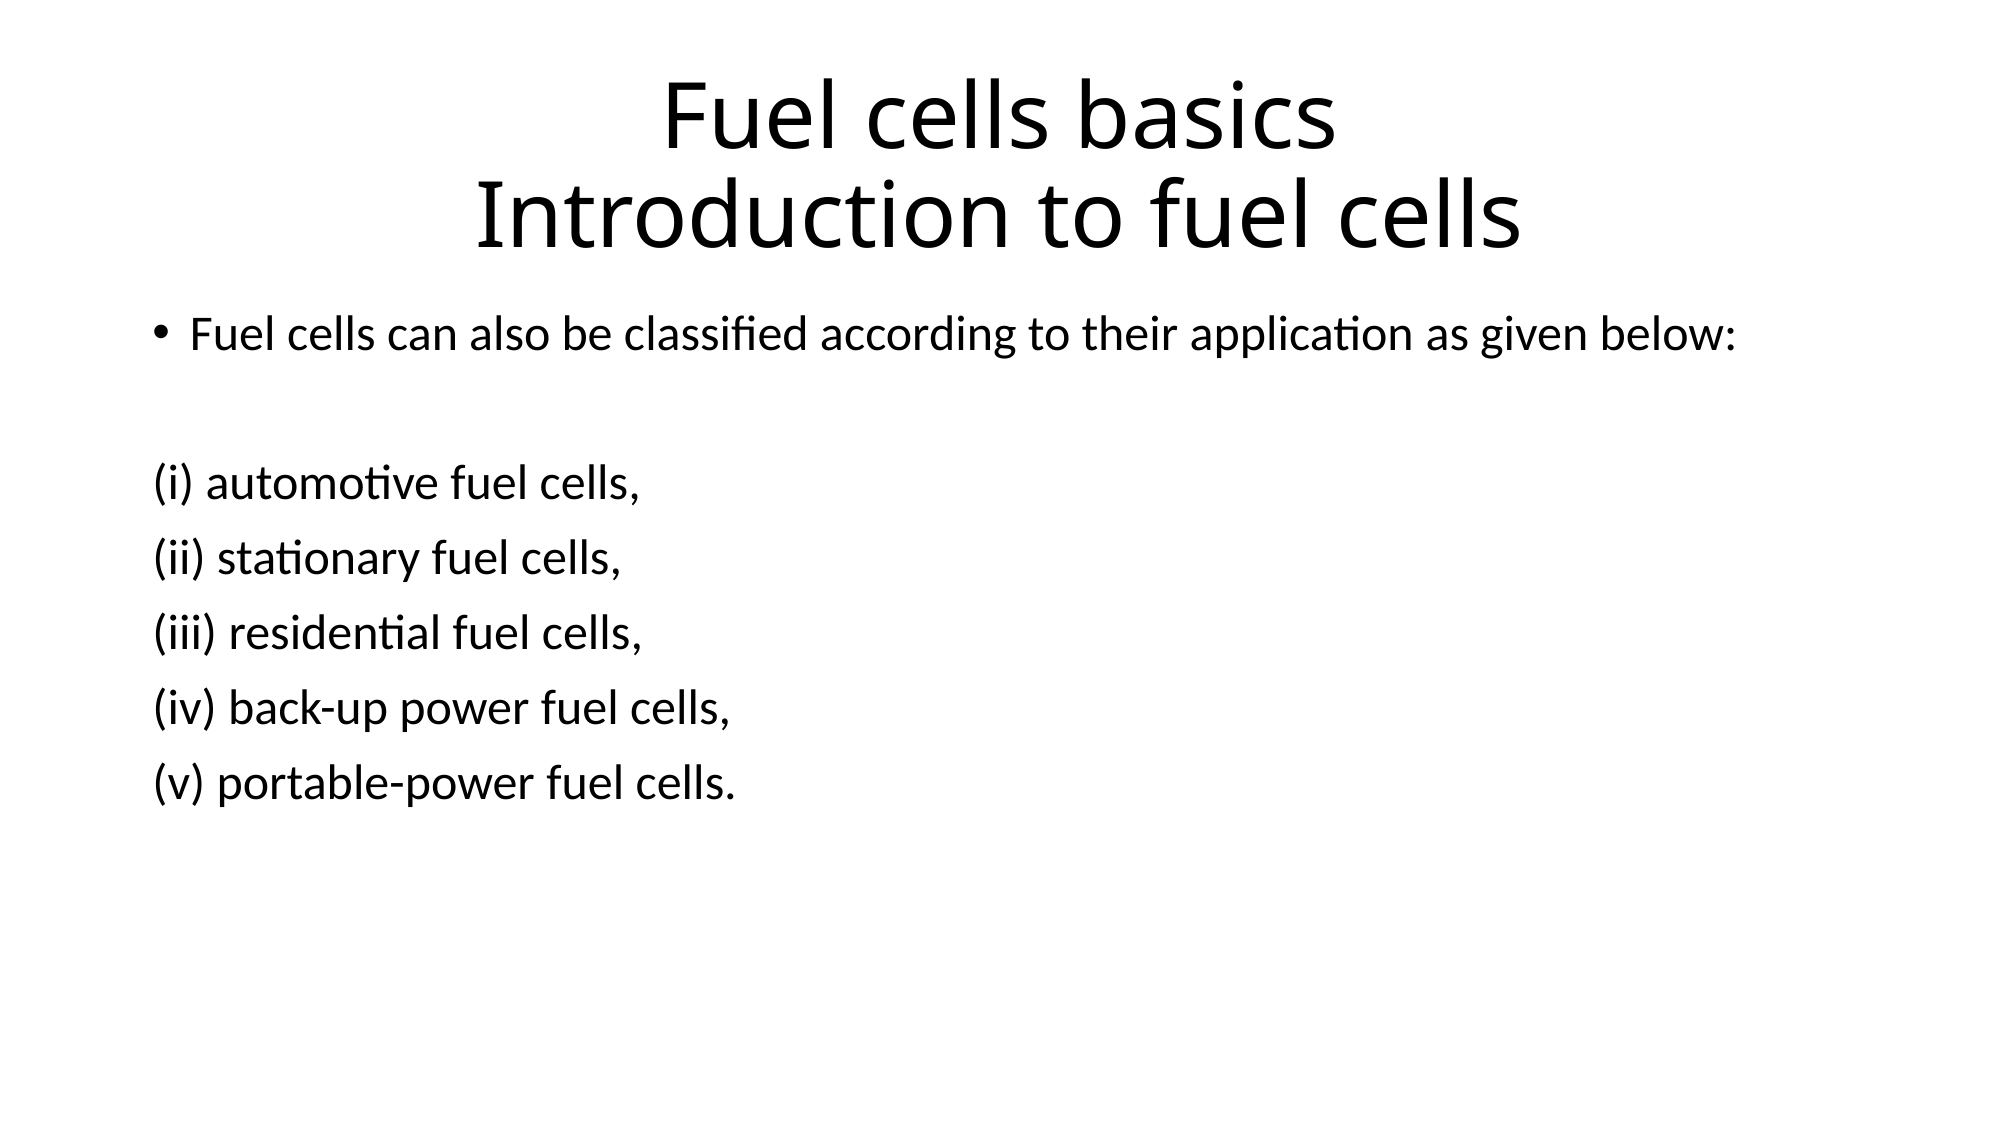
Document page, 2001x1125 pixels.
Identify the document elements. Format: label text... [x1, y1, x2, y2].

list Fuel cells can also be classified according to their application as given below: (i) automotive fuel cells, (ii) stationary fuel cells, (iii) residential fuel cells, (iv) back-up power fuel cells, (v) portable-power fuel cells. [137, 299, 1863, 1014]
title Fuel cells basics Introduction to fuel cells [137, 59, 1863, 278]
